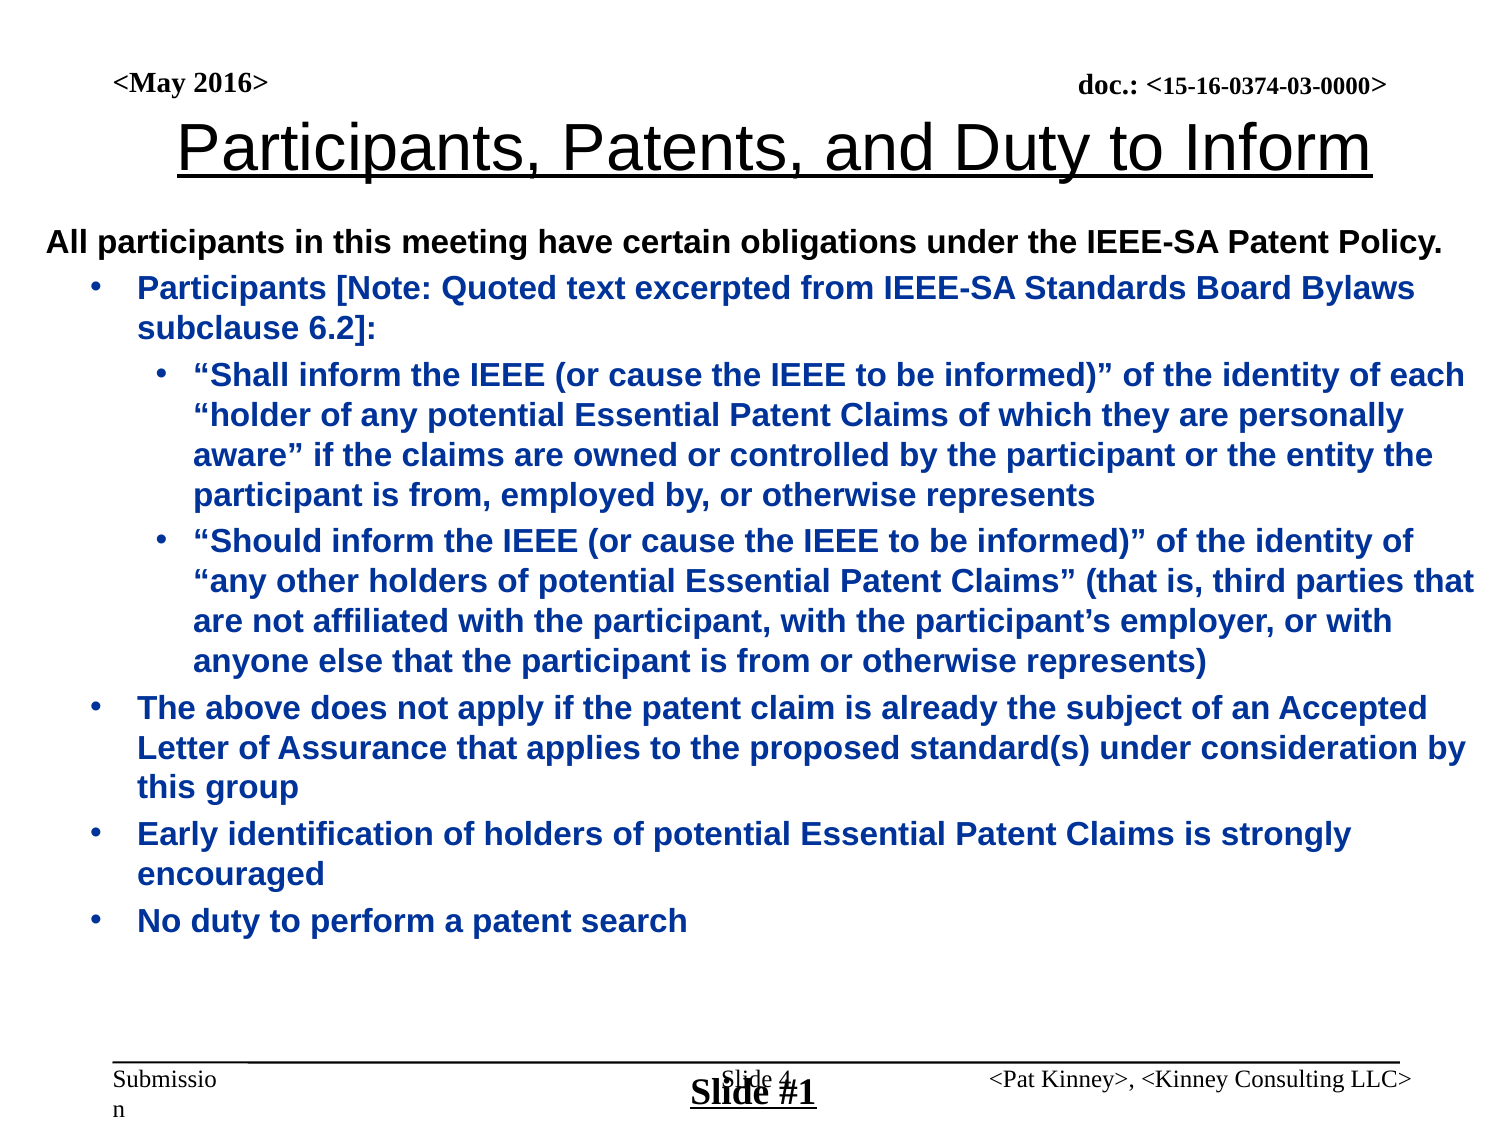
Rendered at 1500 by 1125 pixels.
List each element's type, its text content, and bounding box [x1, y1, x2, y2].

list All participants in this meeting have certain obligations under the IEEE-SA Patent Policy. Participants [Note: Quoted text excerpted from IEEE-SA Standards Board Bylaws subclause 6.2]: “Shall inform the IEEE (or cause the IEEE to be informed)” of the identity of each “holder of any potential Essential Patent Claims of which they are personally aware” if the claims are owned or controlled by the participant or the entity the participant is from, employed by, or otherwise represents “Should inform the IEEE (or cause the IEEE to be informed)” of the identity of “any other holders of potential Essential Patent Claims” (that is, third parties that are not affiliated with the participant, with the participant’s employer, or with anyone else that the participant is from or otherwise represents) The above does not apply if the patent claim is already the subject of an Accepted Letter of Assurance that applies to the proposed standard(s) under consideration by this group Early identification of holders of potential Essential Patent Claims is strongly encouraged No duty to perform a patent search [0, 212, 1500, 1013]
footer <Pat Kinney>, <Kinney Consulting LLC> [899, 1061, 1413, 1093]
slide_number Slide 4 [712, 1061, 800, 1093]
title Participants, Patents, and Duty to Inform [50, 75, 1500, 212]
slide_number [112, 62, 376, 99]
text_box Slide #1 [675, 1060, 832, 1120]
